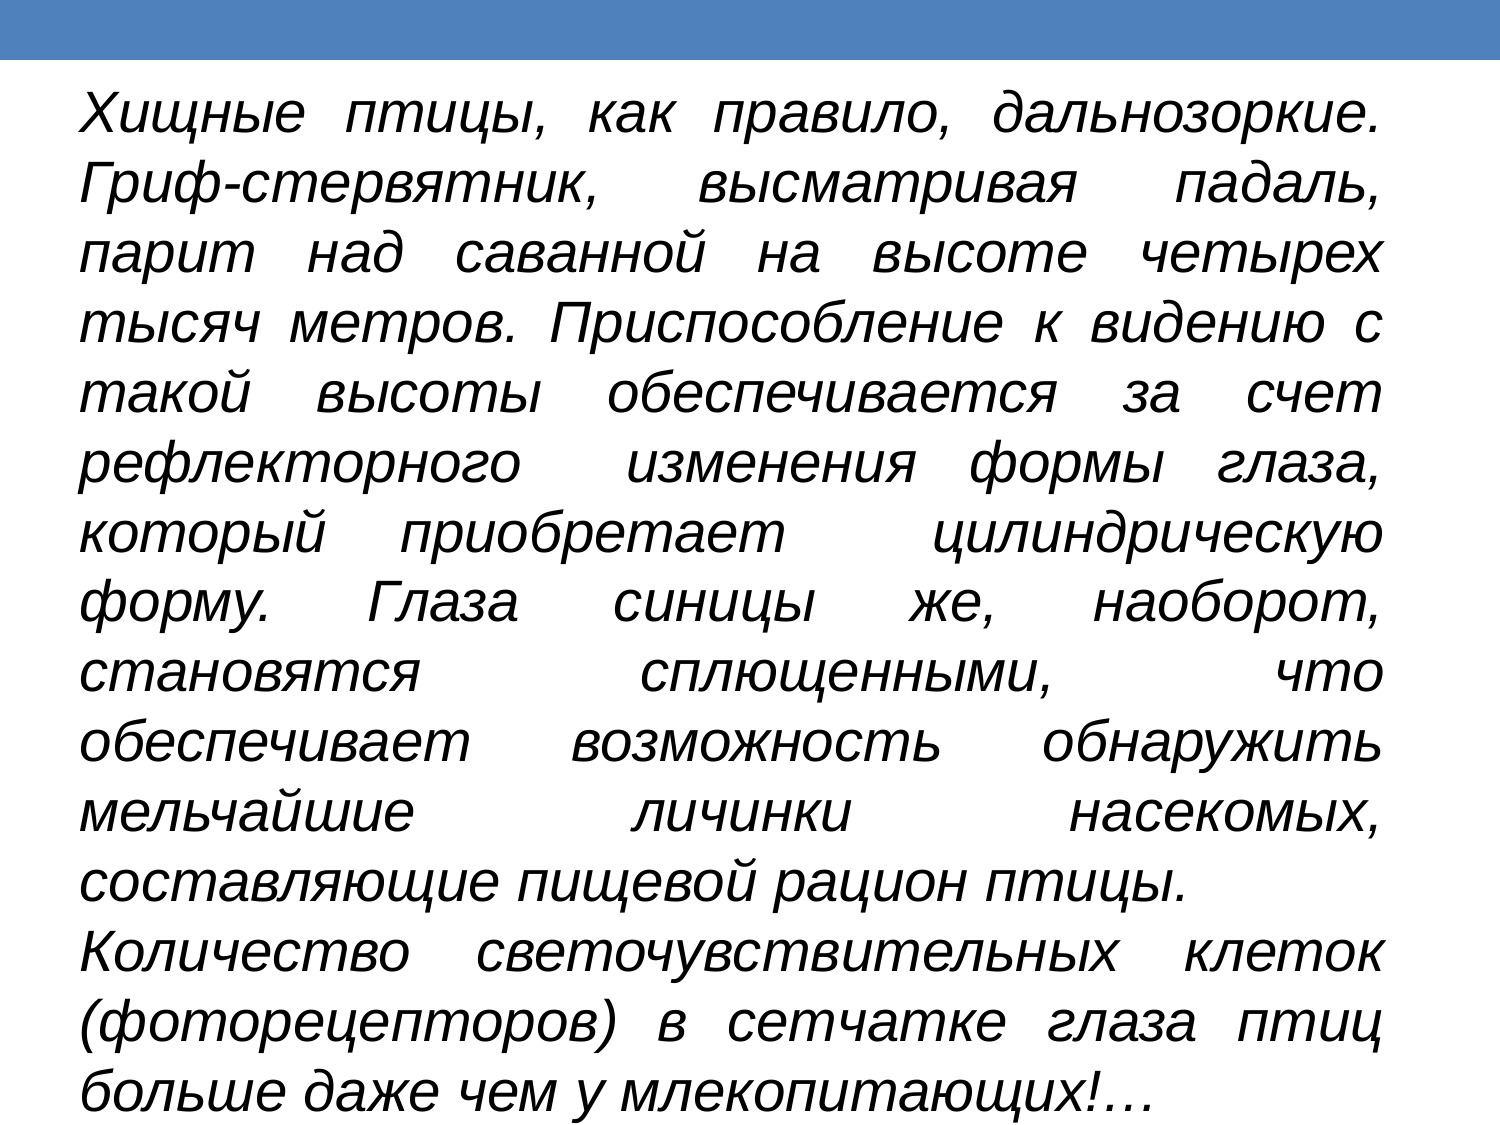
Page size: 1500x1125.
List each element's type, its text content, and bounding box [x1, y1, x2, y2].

text_box Хищные птицы, как правило, дальнозоркие. Гриф-стервятник, высматривая падаль, парит над саванной на высоте четырех тысяч метров. Приспособление к видению с такой высоты обеспечивается за счет рефлекторного изменения формы глаза, который приобретает цилиндрическую форму. Глаза синицы же, наоборот, становятся сплющенными, что обеспечивает возможность обнаружить мельчайшие личинки насекомых, составляющие пищевой рацион птицы. Количество светочувствительных клеток (фоторецепторов) в сетчатке глаза птиц больше даже чем у млекопитающих!… [64, 66, 1400, 1125]
